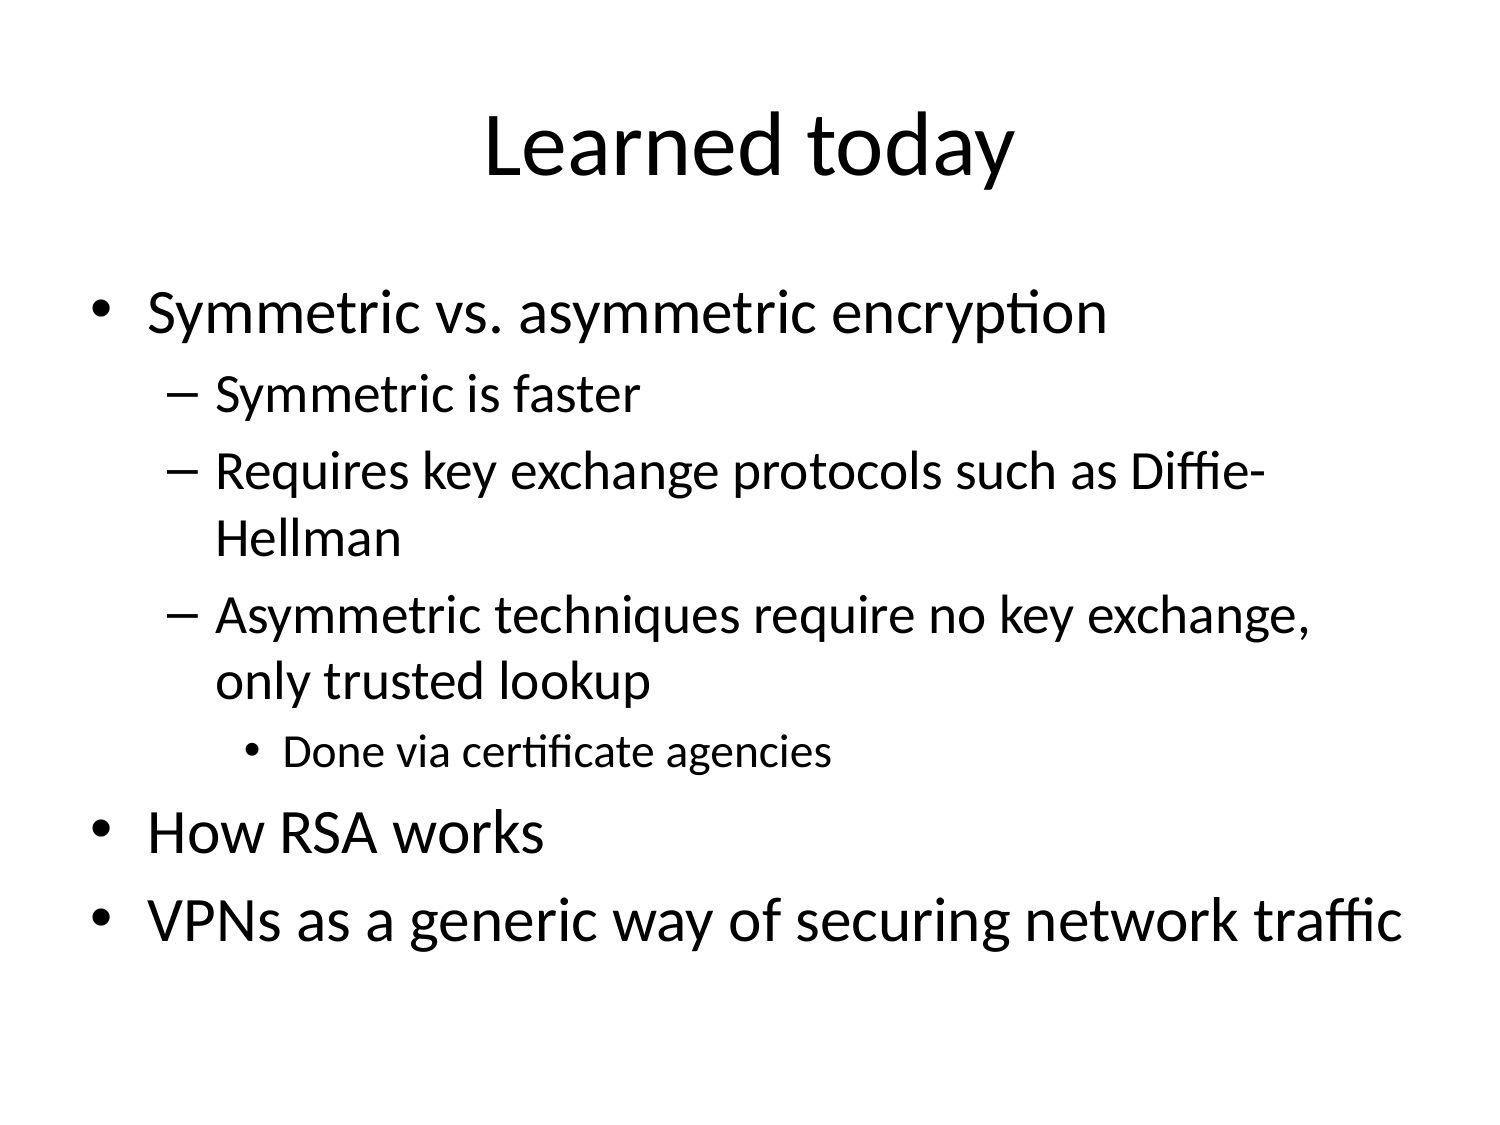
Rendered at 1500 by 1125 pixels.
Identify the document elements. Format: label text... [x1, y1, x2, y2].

title Learned today [75, 45, 1425, 233]
list Symmetric vs. asymmetric encryption Symmetric is faster Requires key exchange protocols such as Diffie-Hellman Asymmetric techniques require no key exchange, only trusted lookup Done via certificate agencies How RSA works VPNs as a generic way of securing network traffic [75, 262, 1425, 1005]
